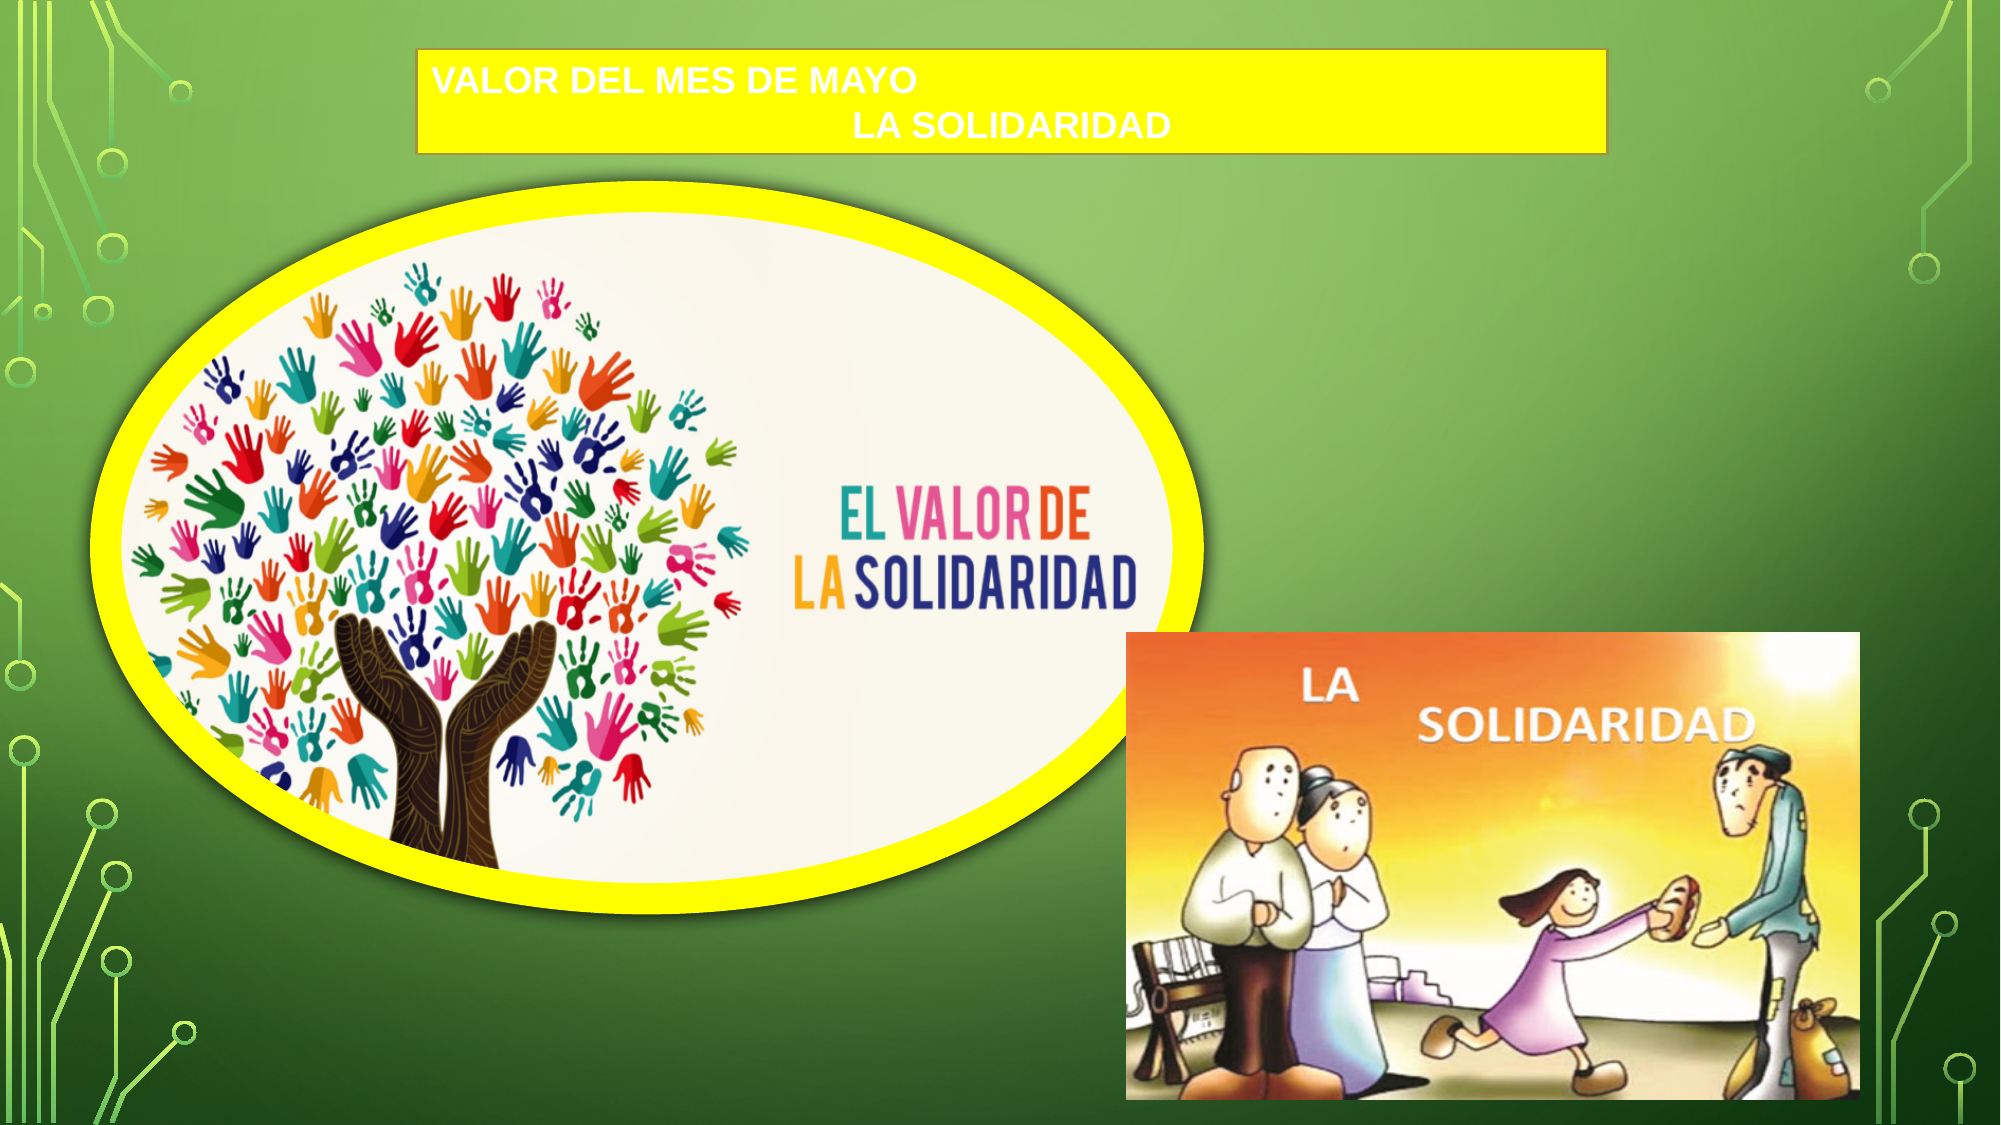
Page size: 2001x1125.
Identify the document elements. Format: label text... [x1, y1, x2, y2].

picture [105, 196, 1860, 1100]
text_box VALOR DEL MES DE MAYO LA SOLIDARIDAD [415, 48, 1609, 155]
